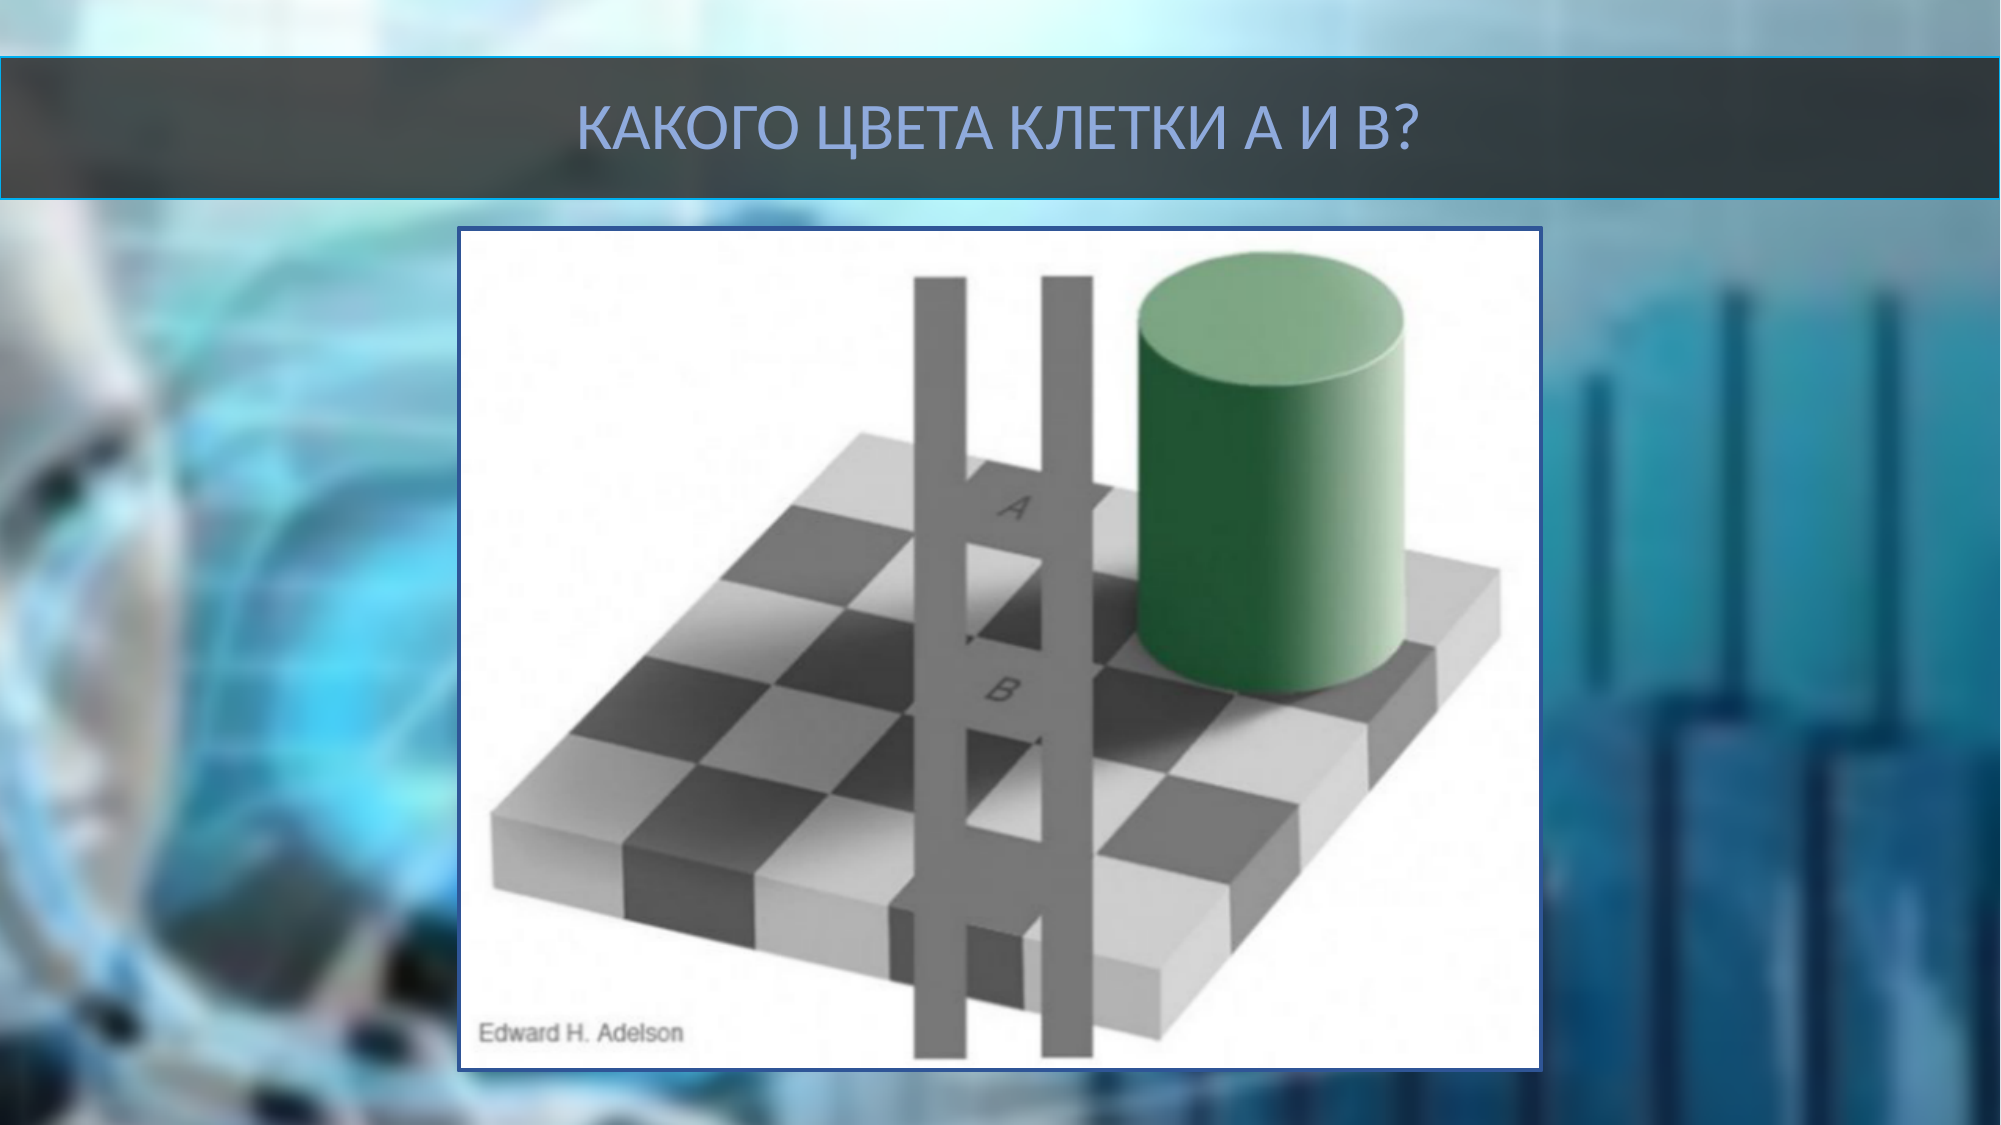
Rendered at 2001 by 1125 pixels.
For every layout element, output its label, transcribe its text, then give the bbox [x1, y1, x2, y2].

picture [0, 0, 2001, 55]
title КАКОГО ЦВЕТА КЛЕТКИ А И В? [0, 57, 2000, 199]
picture [0, 201, 2001, 1125]
picture [1993, 829, 2001, 855]
